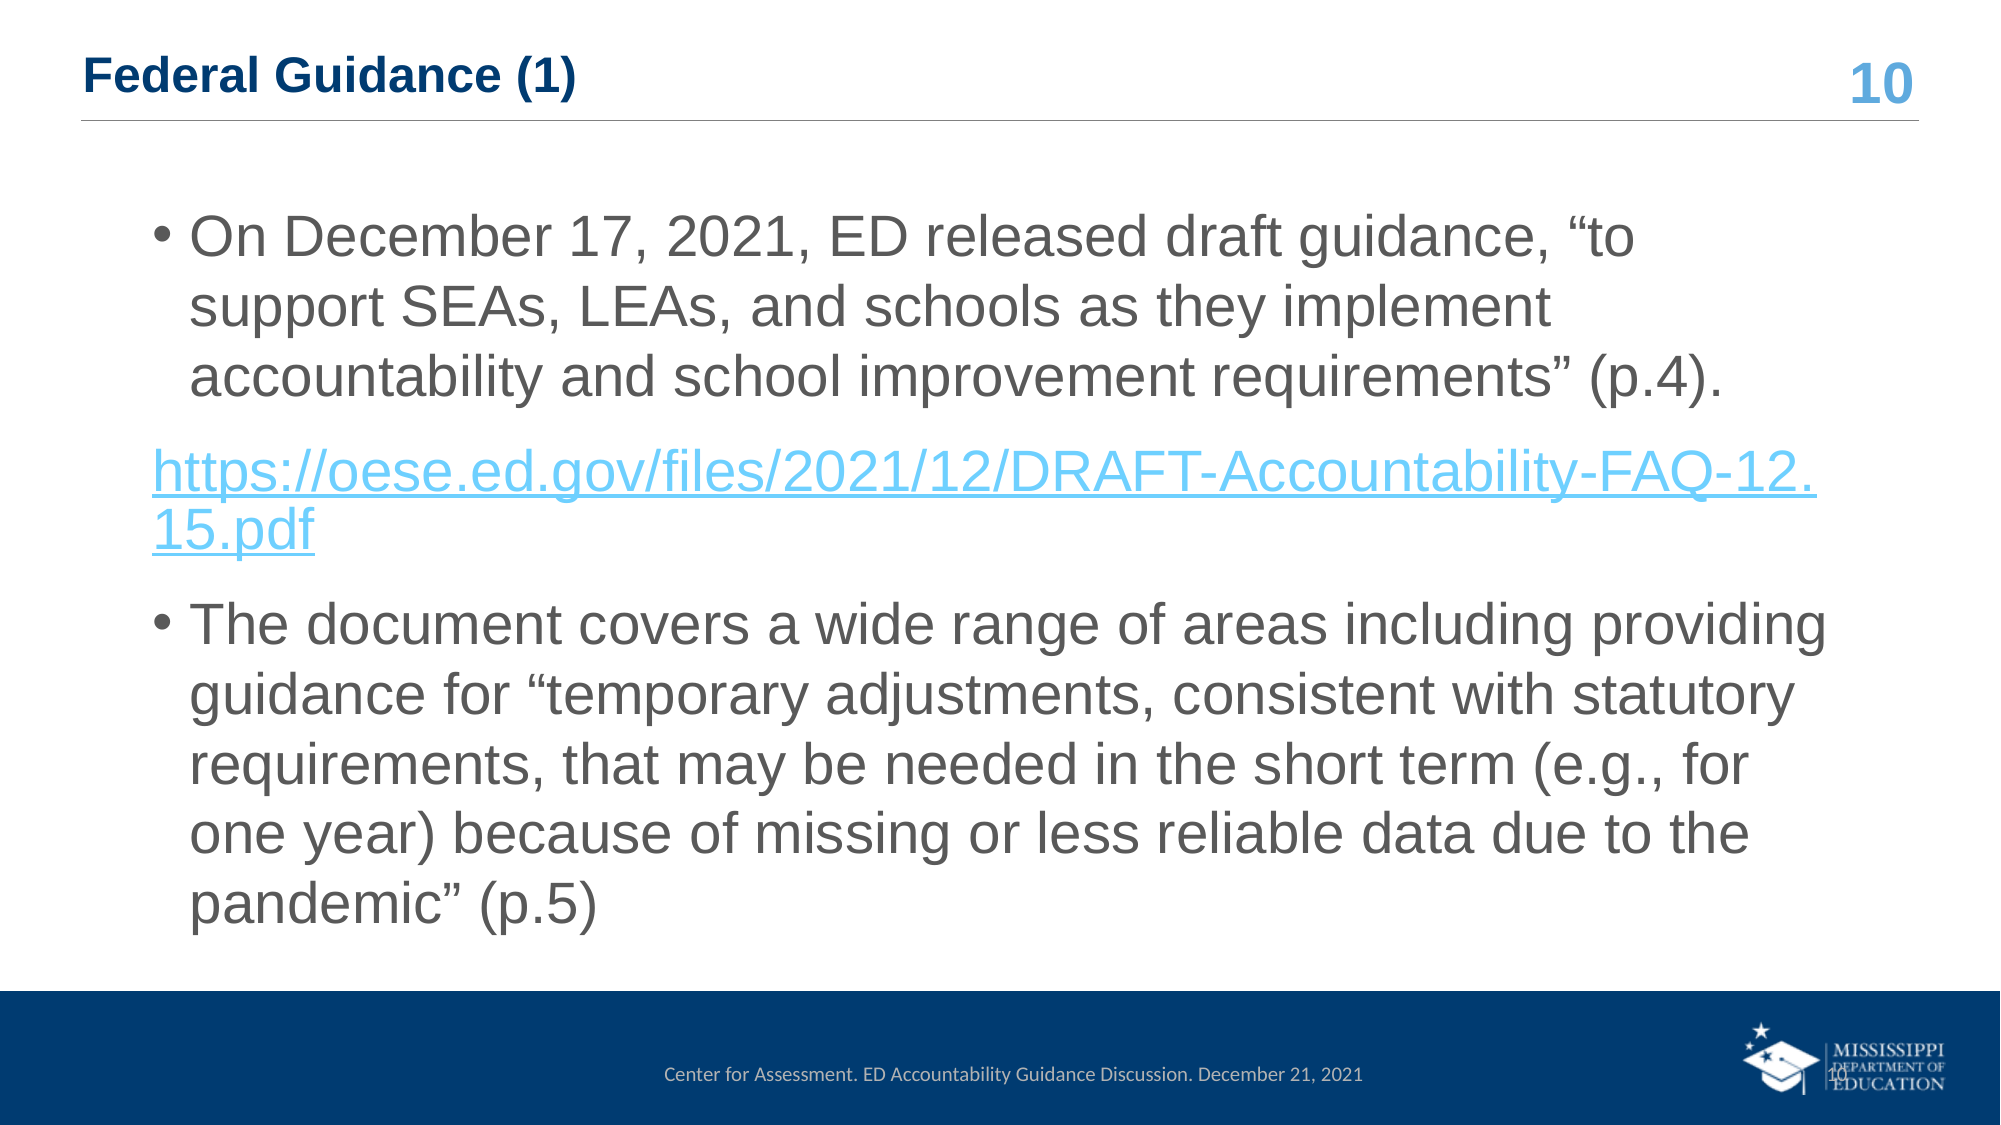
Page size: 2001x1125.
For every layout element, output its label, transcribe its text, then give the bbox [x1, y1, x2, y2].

footer Center for Assessment. ED Accountability Guidance Discussion. December 21, 2021 [506, 1042, 1521, 1103]
list On December 17, 2021, ED released draft guidance, “to support SEAs, LEAs, and schools as they implement accountability and school improvement requirements” (p.4). https://oese.ed.gov/files/2021/12/DRAFT-Accountability- FAQ-12.15.pdf The document covers a wide range of areas including providing guidance for “temporary adjustments, consistent with statutory requirements, that may be needed in the short term (e.g., for one year) because of missing or less reliable data due to the pandemic” (p.5) [137, 190, 1863, 935]
slide_number 10 [1783, 1042, 1863, 1103]
title Federal Guidance (1) [67, 45, 1808, 108]
picture [1742, 1021, 1946, 1095]
